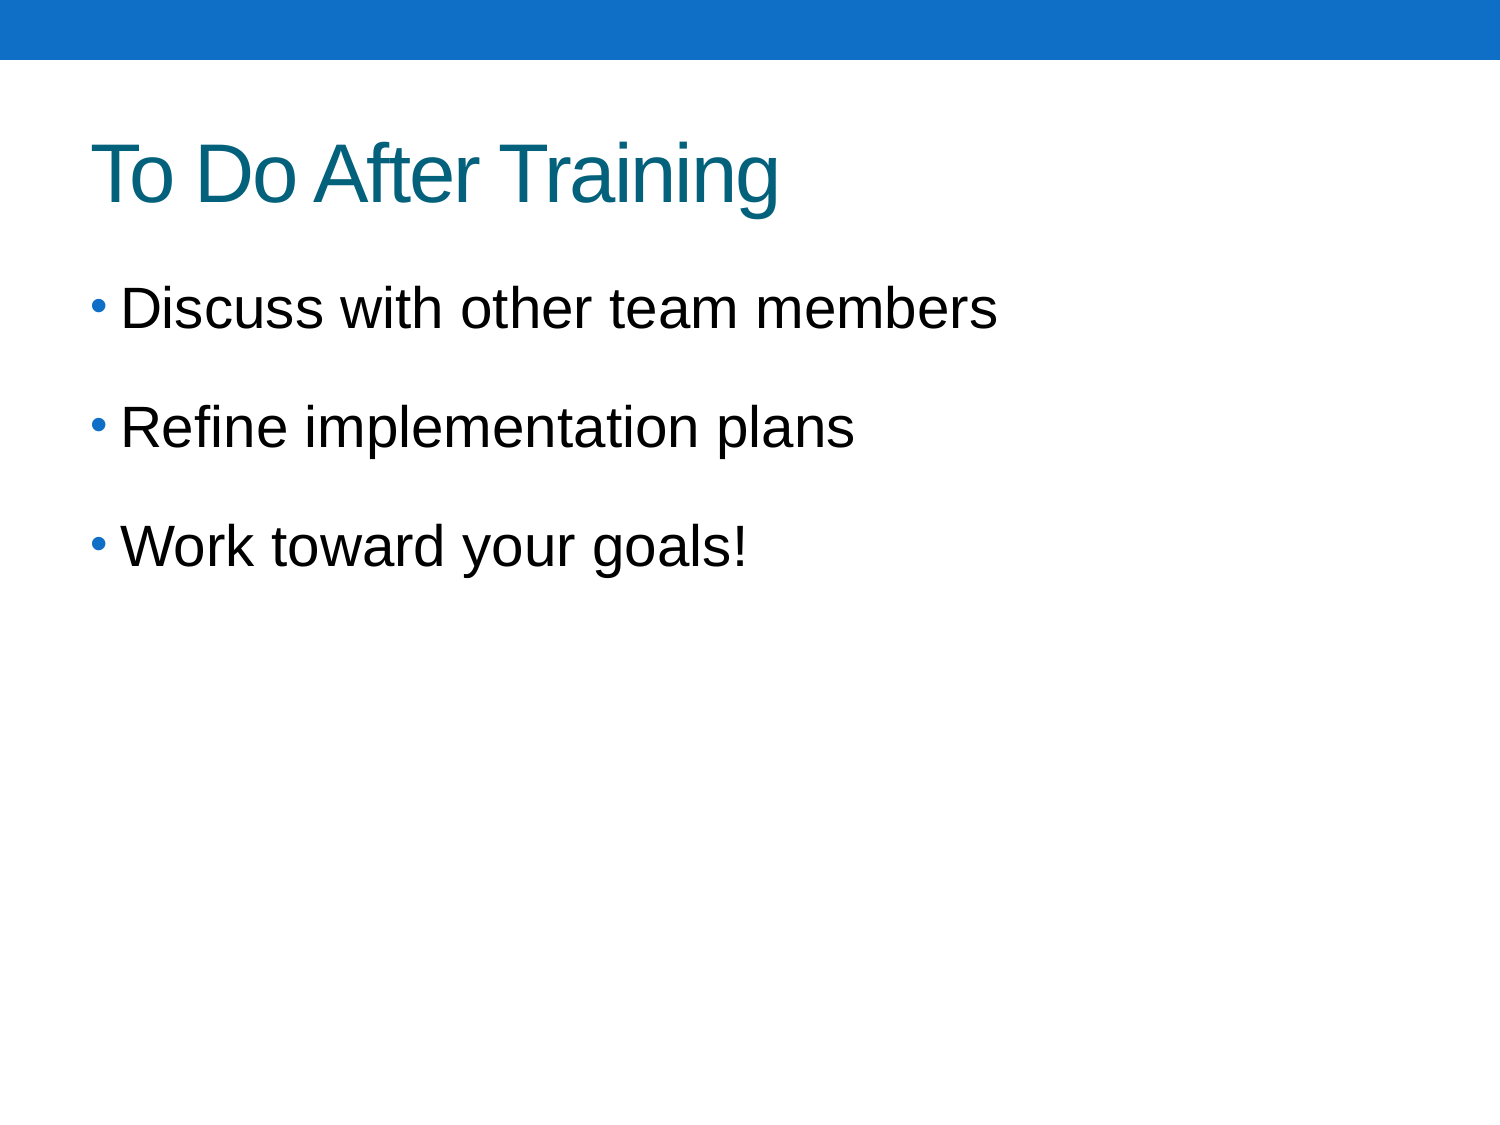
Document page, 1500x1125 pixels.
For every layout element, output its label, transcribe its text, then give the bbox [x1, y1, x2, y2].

list Discuss with other team members Refine implementation plans Work toward your goals! [75, 262, 1425, 1063]
title To Do After Training [75, 87, 1425, 250]
